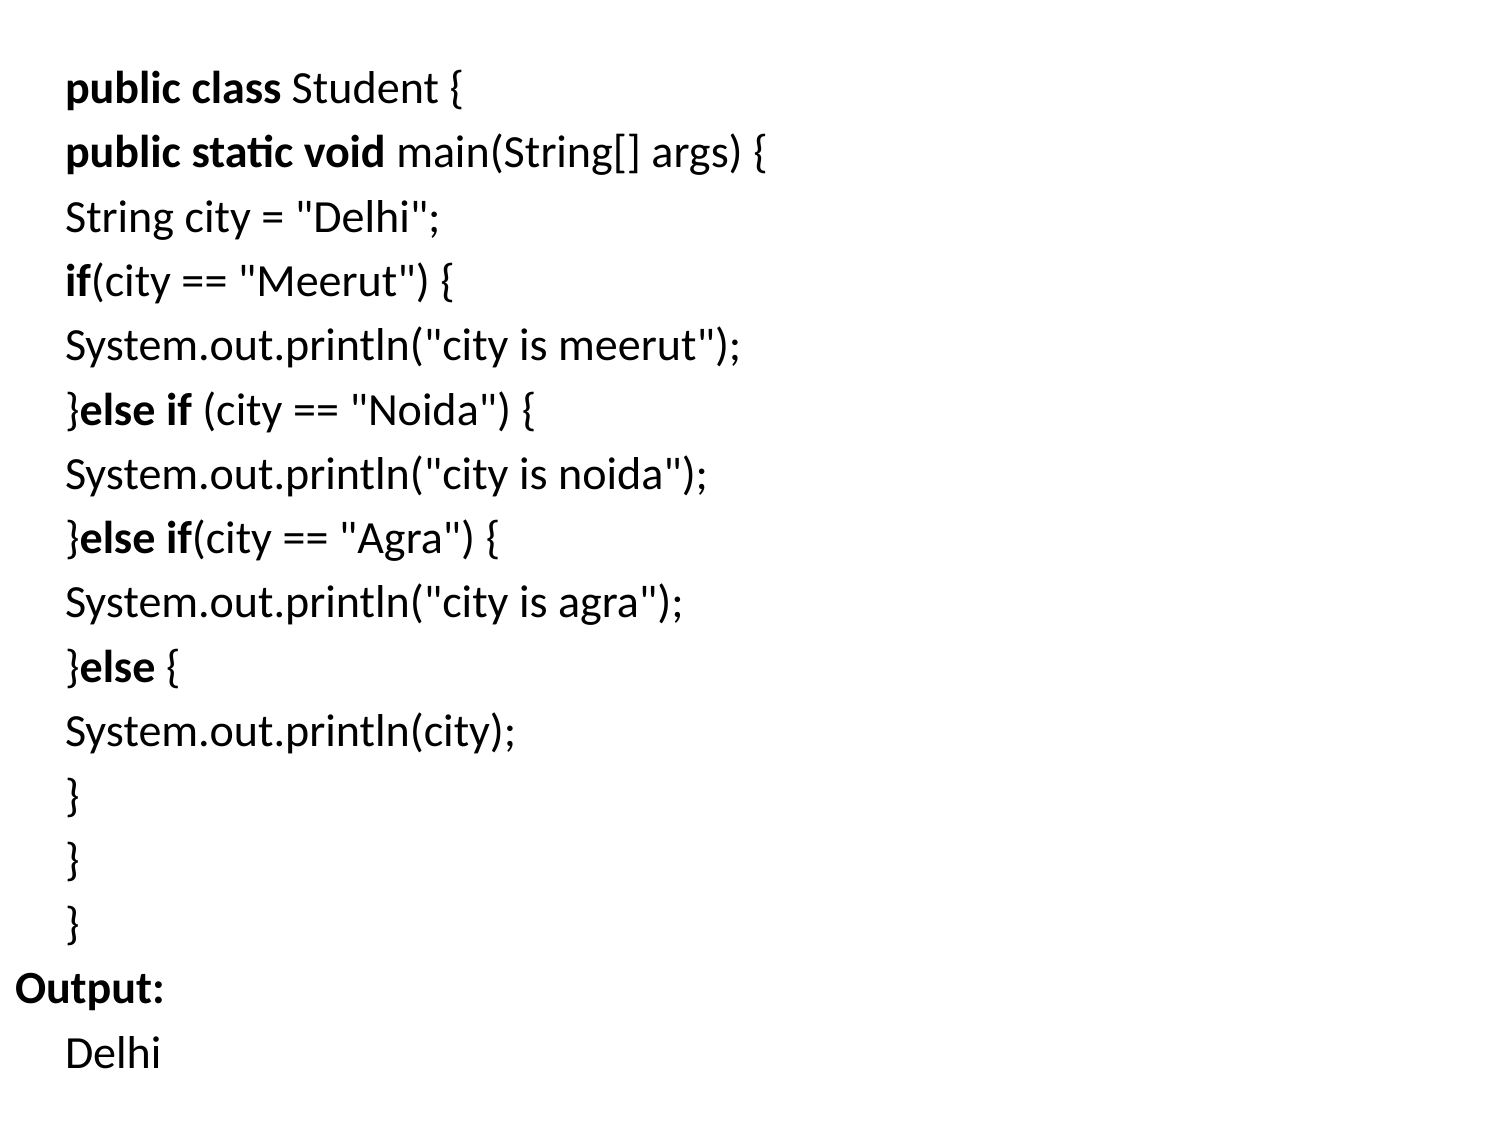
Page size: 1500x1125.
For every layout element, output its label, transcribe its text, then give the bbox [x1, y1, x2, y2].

list public class Student { public static void main(String[] args) { String city = "Delhi"; if(city == "Meerut") { System.out.println("city is meerut"); }else if (city == "Noida") { System.out.println("city is noida"); }else if(city == "Agra") { System.out.println("city is agra"); }else { System.out.println(city); } } } Output: Delhi [0, 50, 1500, 1088]
